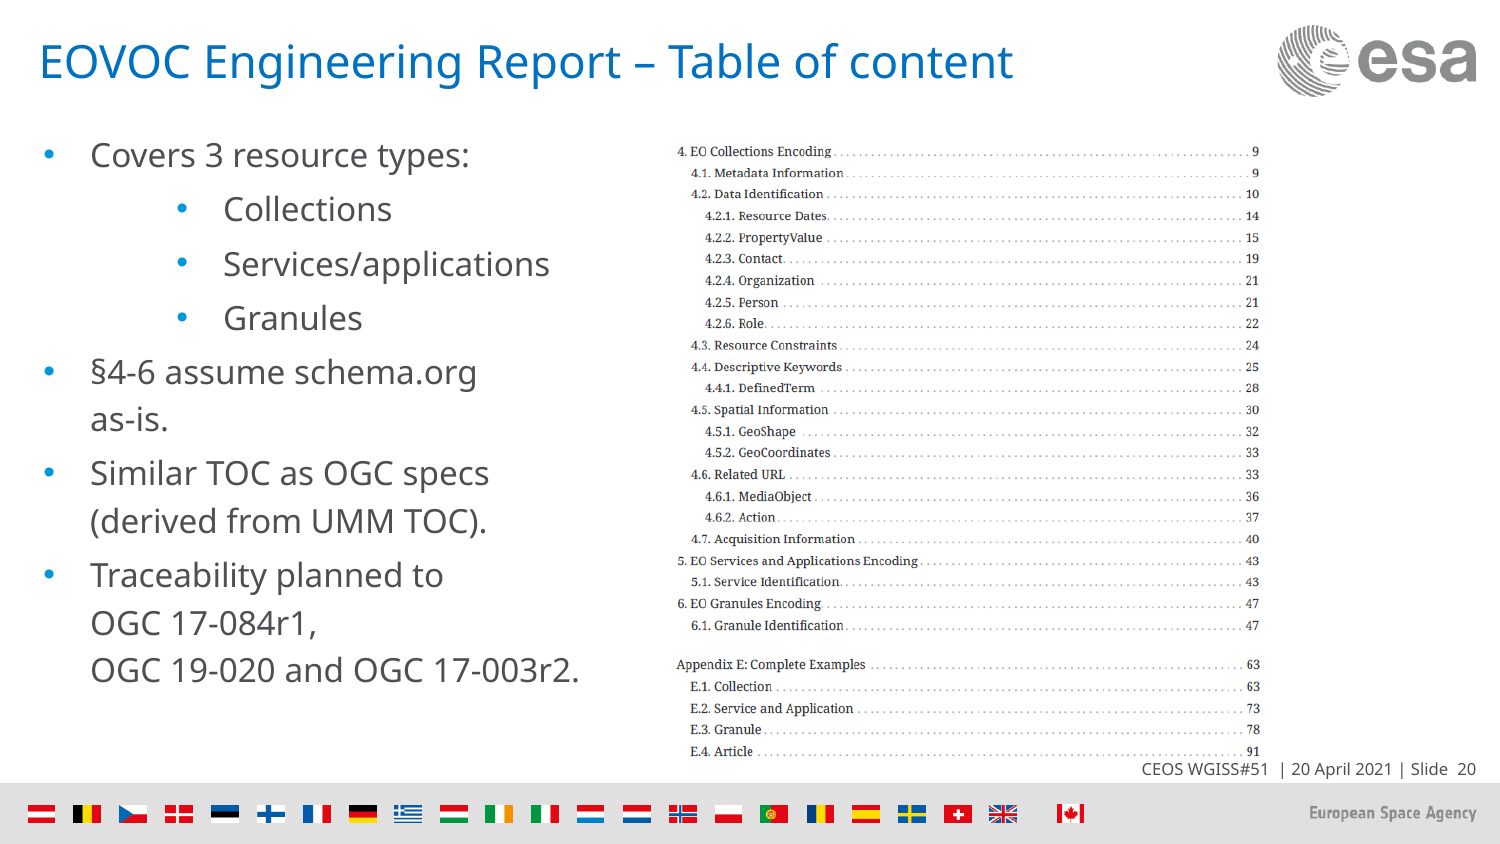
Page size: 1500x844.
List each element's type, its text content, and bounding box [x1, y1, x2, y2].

picture [1277, 25, 1477, 109]
list Covers 3 resource types: Collections Services/applications Granules §4-6 assume schema.org as-is. Similar TOC as OGC specs (derived from UMM TOC). Traceability planned to OGC 17-084r1, OGC 19-020 and OGC 17-003r2. [28, 119, 1464, 747]
picture [0, 783, 1500, 844]
title EOVOC Engineering Report – Table of content [23, 24, 1201, 96]
picture [667, 653, 1270, 764]
picture [667, 138, 1270, 638]
